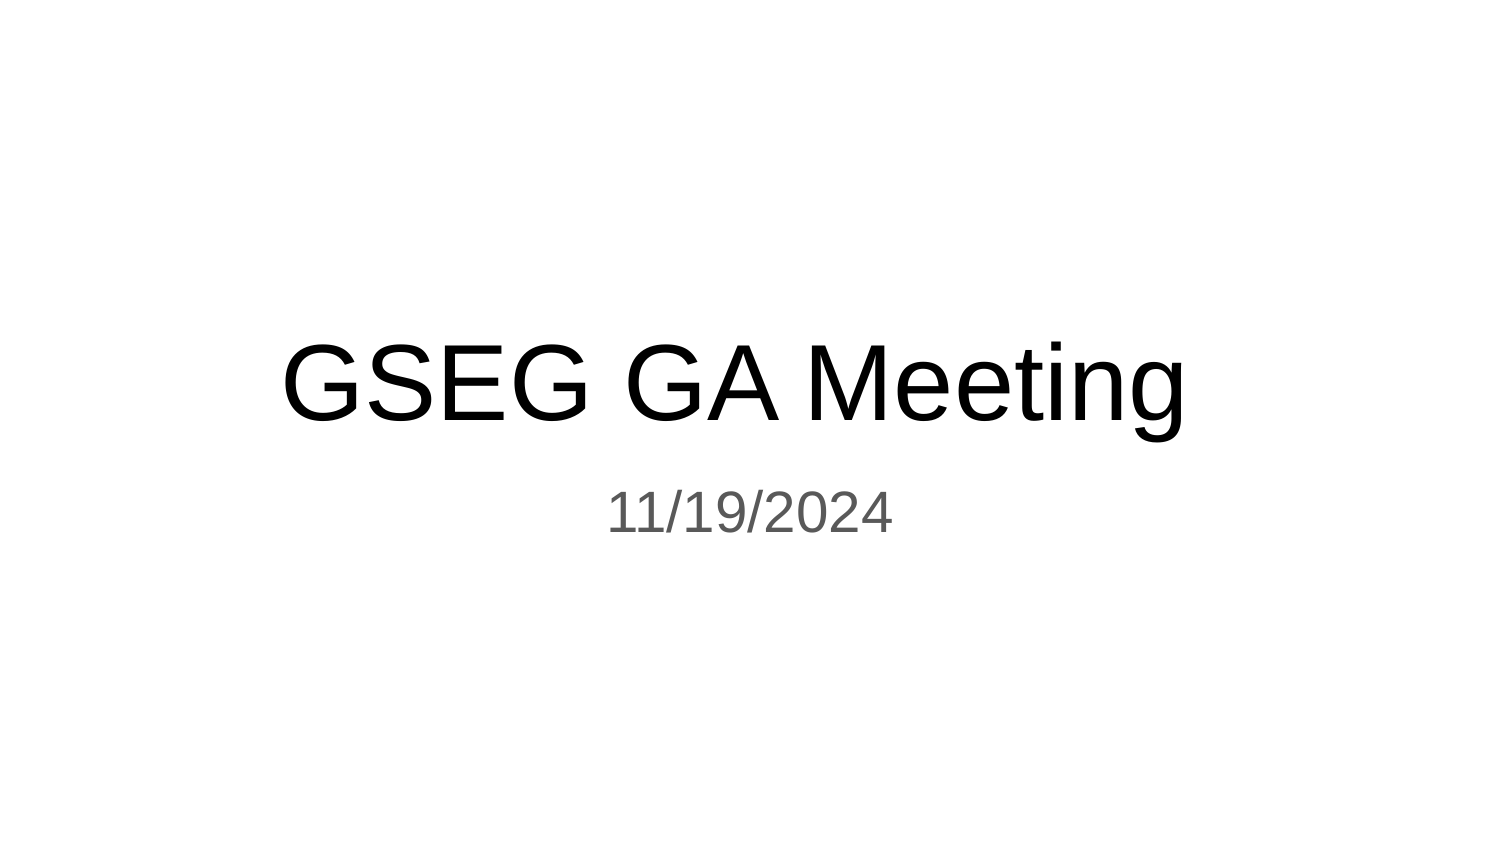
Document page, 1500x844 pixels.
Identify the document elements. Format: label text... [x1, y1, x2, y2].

title GSEG GA Meeting [51, 122, 1449, 459]
subtitle 11/19/2024 [51, 464, 1449, 595]
